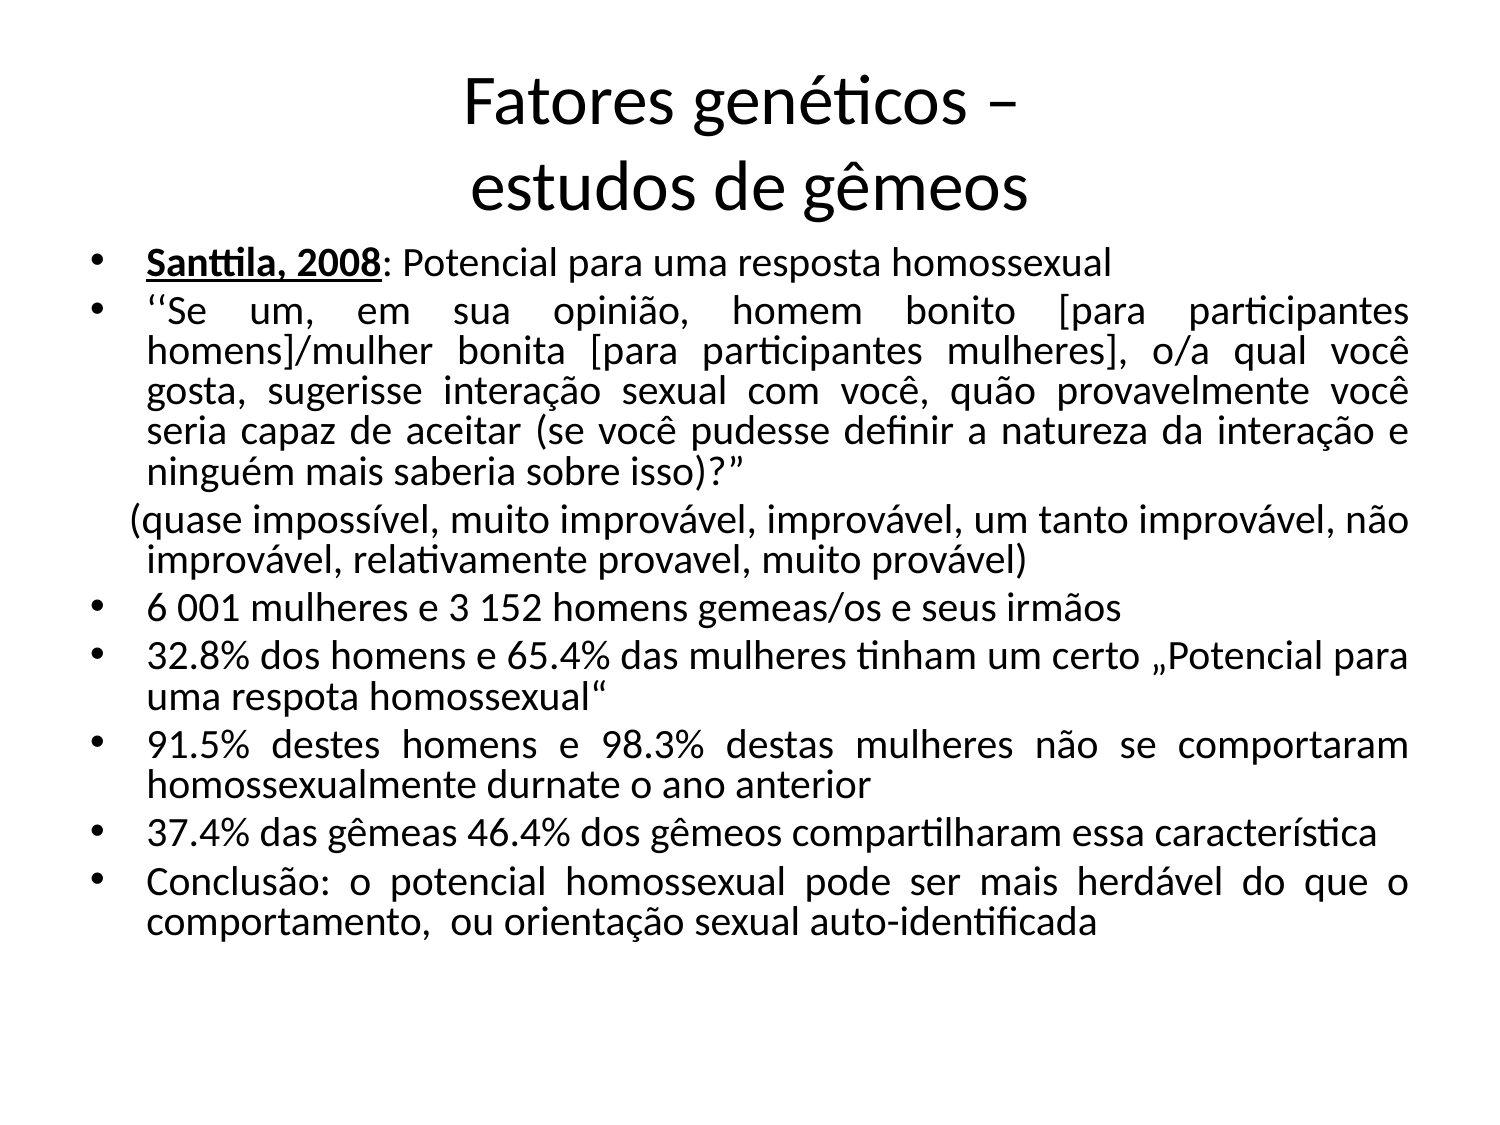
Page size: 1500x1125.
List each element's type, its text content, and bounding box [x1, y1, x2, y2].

list Santtila, 2008: Potencial para uma resposta homossexual ‘‘Se um, em sua opinião, homem bonito [para participantes homens]/mulher bonita [para participantes mulheres], o/a qual você gosta, sugerisse interação sexual com você, quão provavelmente você seria capaz de aceitar (se você pudesse definir a natureza da interação e ninguém mais saberia sobre isso)?” (quase impossível, muito improvável, improvável, um tanto improvável, não improvável, relativamente provavel, muito provável) 6 001 mulheres e 3 152 homens gemeas/os e seus irmãos 32.8% dos homens e 65.4% das mulheres tinham um certo „Potencial para uma respota homossexual“ 91.5% destes homens e 98.3% destas mulheres não se comportaram homossexualmente durnate o ano anterior 37.4% das gêmeas 46.4% dos gêmeos compartilharam essa característica Conclusão: o potencial homossexual pode ser mais herdável do que o comportamento, ou orientação sexual auto-identificada [75, 236, 1425, 1047]
title Fatores genéticos – estudos de gêmeos [75, 45, 1425, 233]
